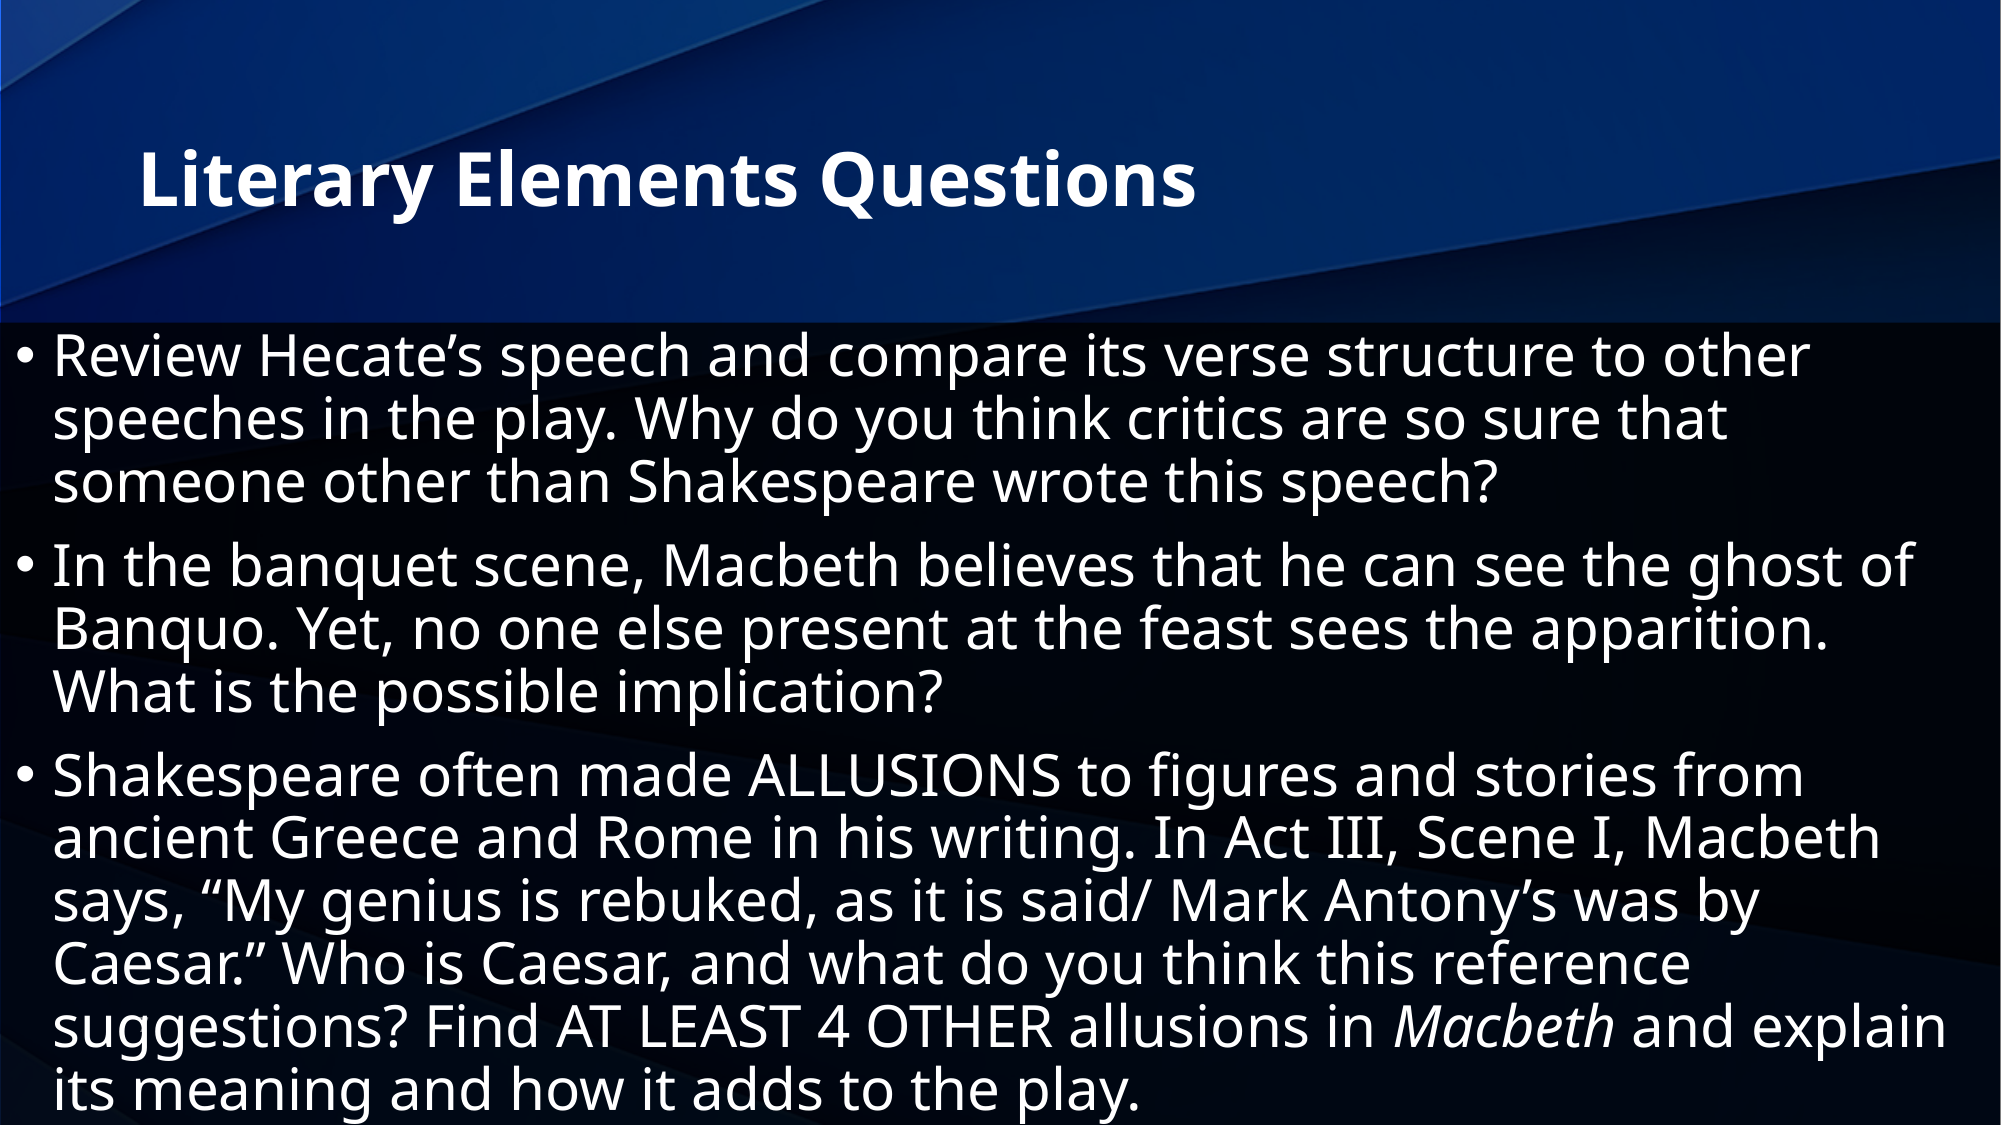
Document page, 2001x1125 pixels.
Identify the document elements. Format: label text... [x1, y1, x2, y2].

picture [0, 0, 2000, 318]
list Review Hecate’s speech and compare its verse structure to other speeches in the play. Why do you think critics are so sure that someone other than Shakespeare wrote this speech? In the banquet scene, Macbeth believes that he can see the ghost of Banquo. Yet, no one else present at the feast sees the apparition. What is the possible implication? Shakespeare often made ALLUSIONS to figures and stories from ancient Greece and Rome in his writing. In Act III, Scene I, Macbeth says, “My genius is rebuked, as it is said/ Mark Antony’s was by Caesar.” Who is Caesar, and what do you think this reference suggestions? Find AT LEAST 4 OTHER allusions in Macbeth and explain its meaning and how it adds to the play. [0, 318, 2000, 924]
slide_number 7 [137, 1009, 213, 1041]
title Literary Elements Questions [137, 132, 1264, 223]
